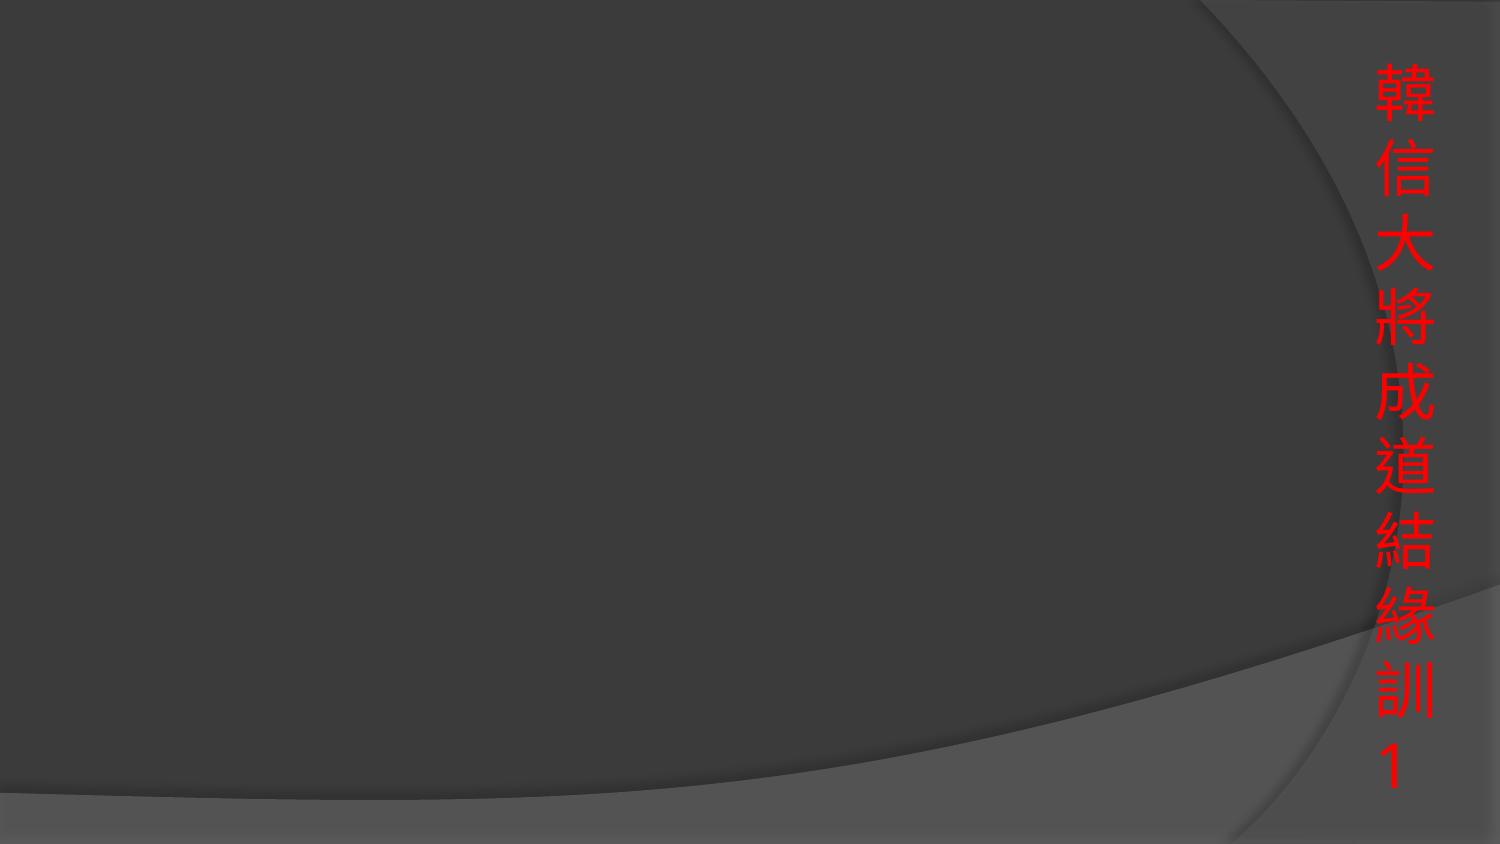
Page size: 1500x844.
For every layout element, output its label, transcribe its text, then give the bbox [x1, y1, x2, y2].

title 韓信大將成道結緣訓1 [1352, 43, 1473, 812]
